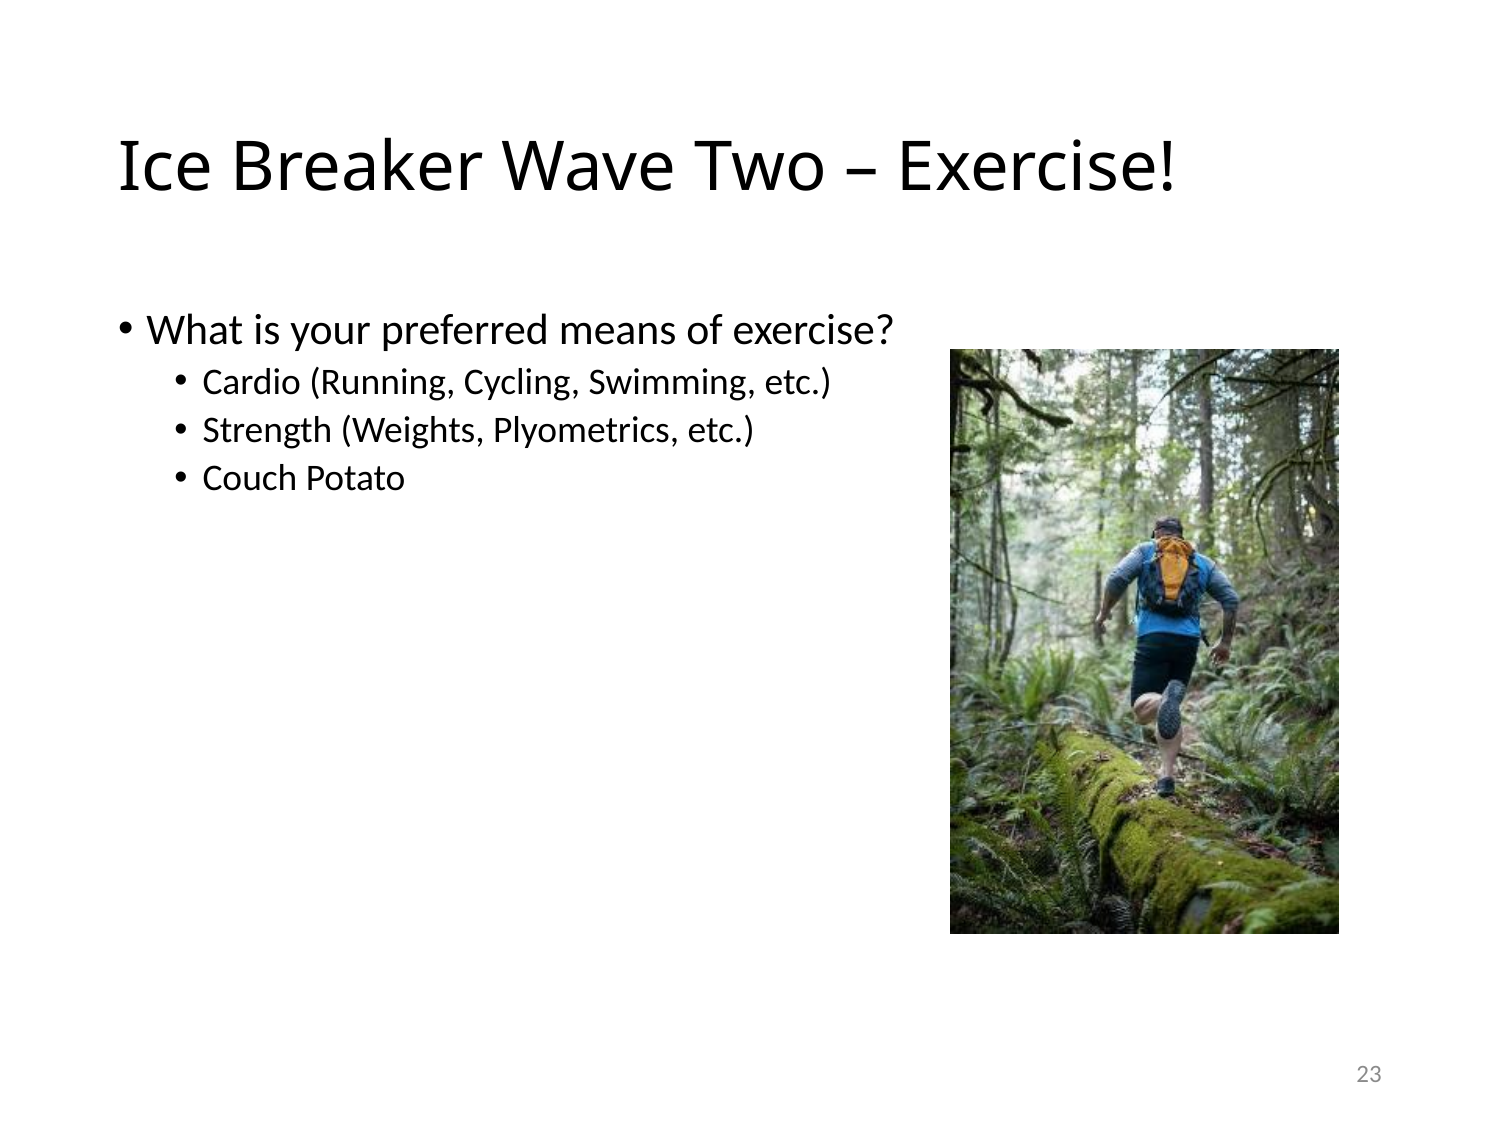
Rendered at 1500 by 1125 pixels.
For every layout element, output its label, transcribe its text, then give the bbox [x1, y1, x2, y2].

title Ice Breaker Wave Two – Exercise! [103, 59, 1397, 278]
list What is your preferred means of exercise? Cardio (Running, Cycling, Swimming, etc.) Strength (Weights, Plyometrics, etc.) Couch Potato [103, 299, 950, 1014]
slide_number 23 [1059, 1042, 1397, 1103]
picture [949, 349, 1339, 934]
